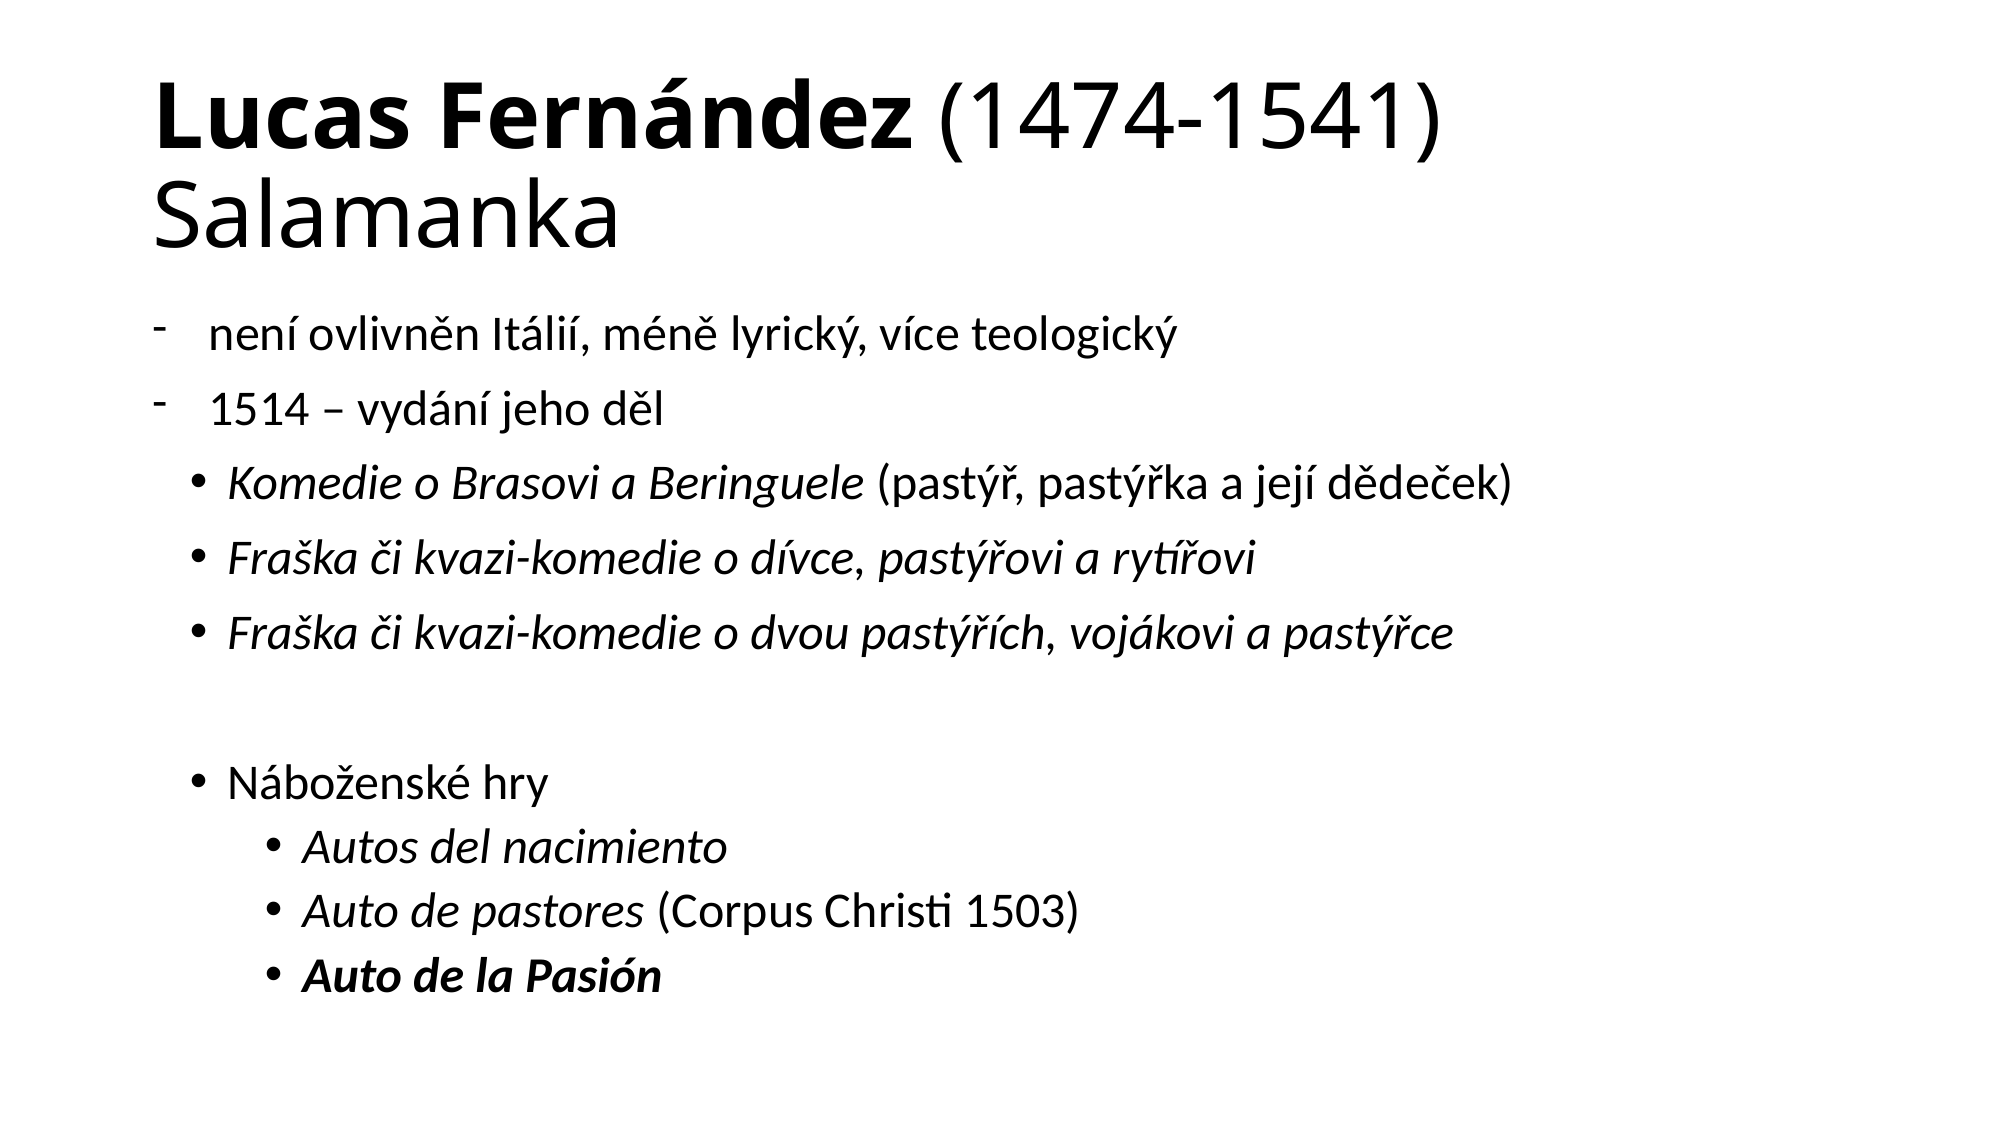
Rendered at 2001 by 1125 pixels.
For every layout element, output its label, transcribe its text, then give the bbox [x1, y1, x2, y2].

list není ovlivněn Itálií, méně lyrický, více teologický 1514 – vydání jeho děl Komedie o Brasovi a Beringuele (pastýř, pastýřka a její dědeček) Fraška či kvazi-komedie o dívce, pastýřovi a rytířovi Fraška či kvazi-komedie o dvou pastýřích, vojákovi a pastýřce Náboženské hry Autos del nacimiento Auto de pastores (Corpus Christi 1503) Auto de la Pasión [137, 299, 1863, 1014]
title Lucas Fernández (1474-1541) Salamanka [137, 59, 1863, 278]
